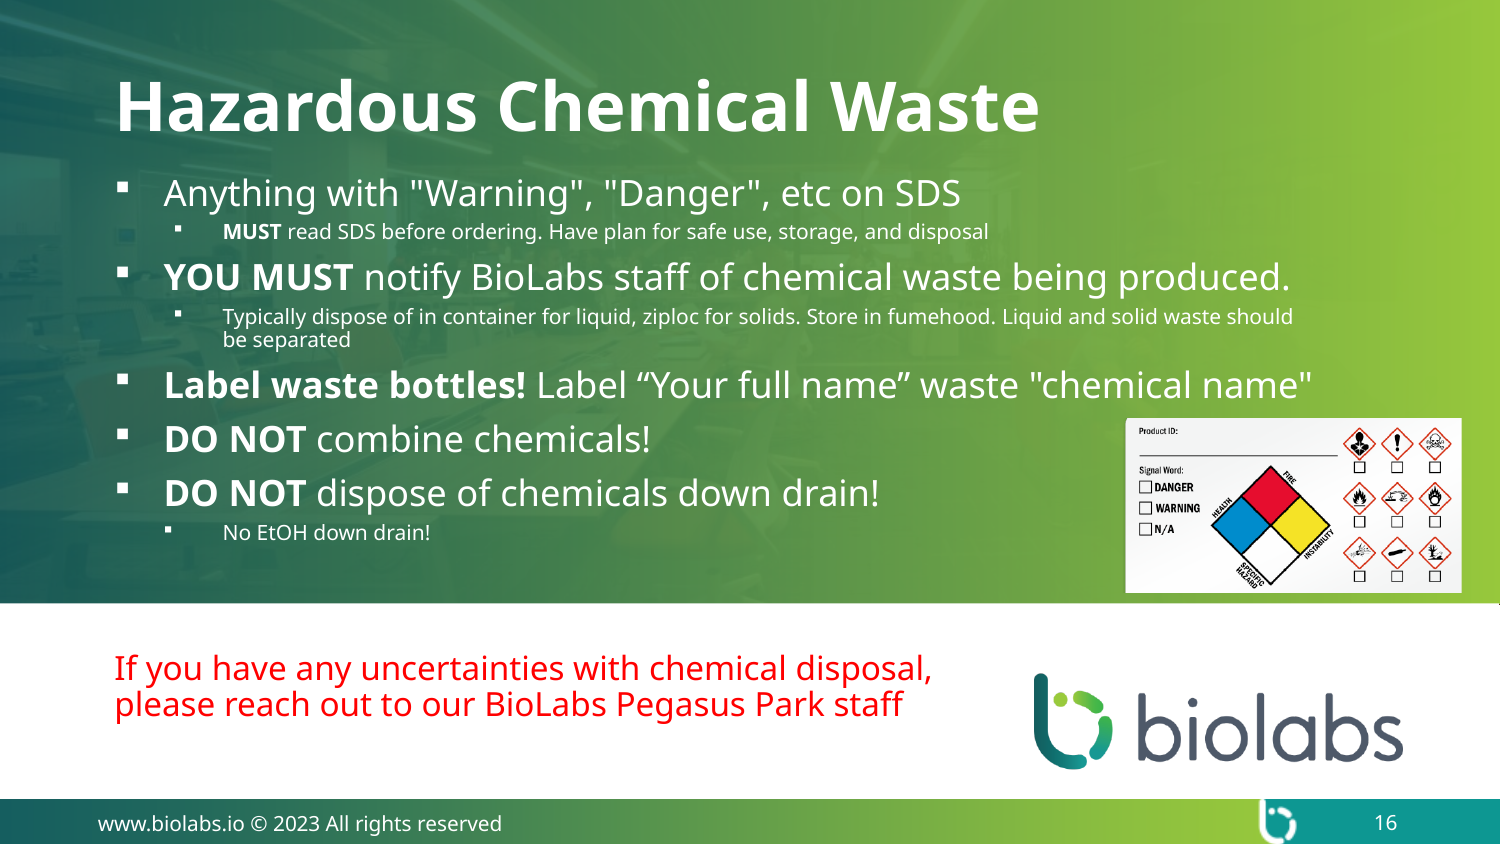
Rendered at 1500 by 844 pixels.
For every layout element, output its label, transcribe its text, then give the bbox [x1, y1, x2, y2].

list Anything with "Warning", "Danger", etc on SDS MUST read SDS before ordering. Have plan for safe use, storage, and disposal YOU MUST notify BioLabs staff of chemical waste being produced. Typically dispose of in container for liquid, ziploc for solids. Store in fumehood. Liquid and solid waste should be separated Label waste bottles! Label “Your full name” waste "chemical name" DO NOT combine chemicals! DO NOT dispose of chemicals down drain! No EtOH down drain! [99, 167, 1364, 580]
picture [1122, 418, 1462, 593]
list If you have any uncertainties with chemical disposal, please reach out to our BioLabs Pegasus Park staff [99, 644, 1015, 787]
title Hazardous Chemical Waste [99, 24, 1364, 155]
picture [1015, 658, 1418, 789]
footer www.biolabs.io © 2023 All rights reserved [82, 802, 596, 844]
picture [0, 799, 1500, 844]
slide_number 16 [1285, 803, 1413, 844]
